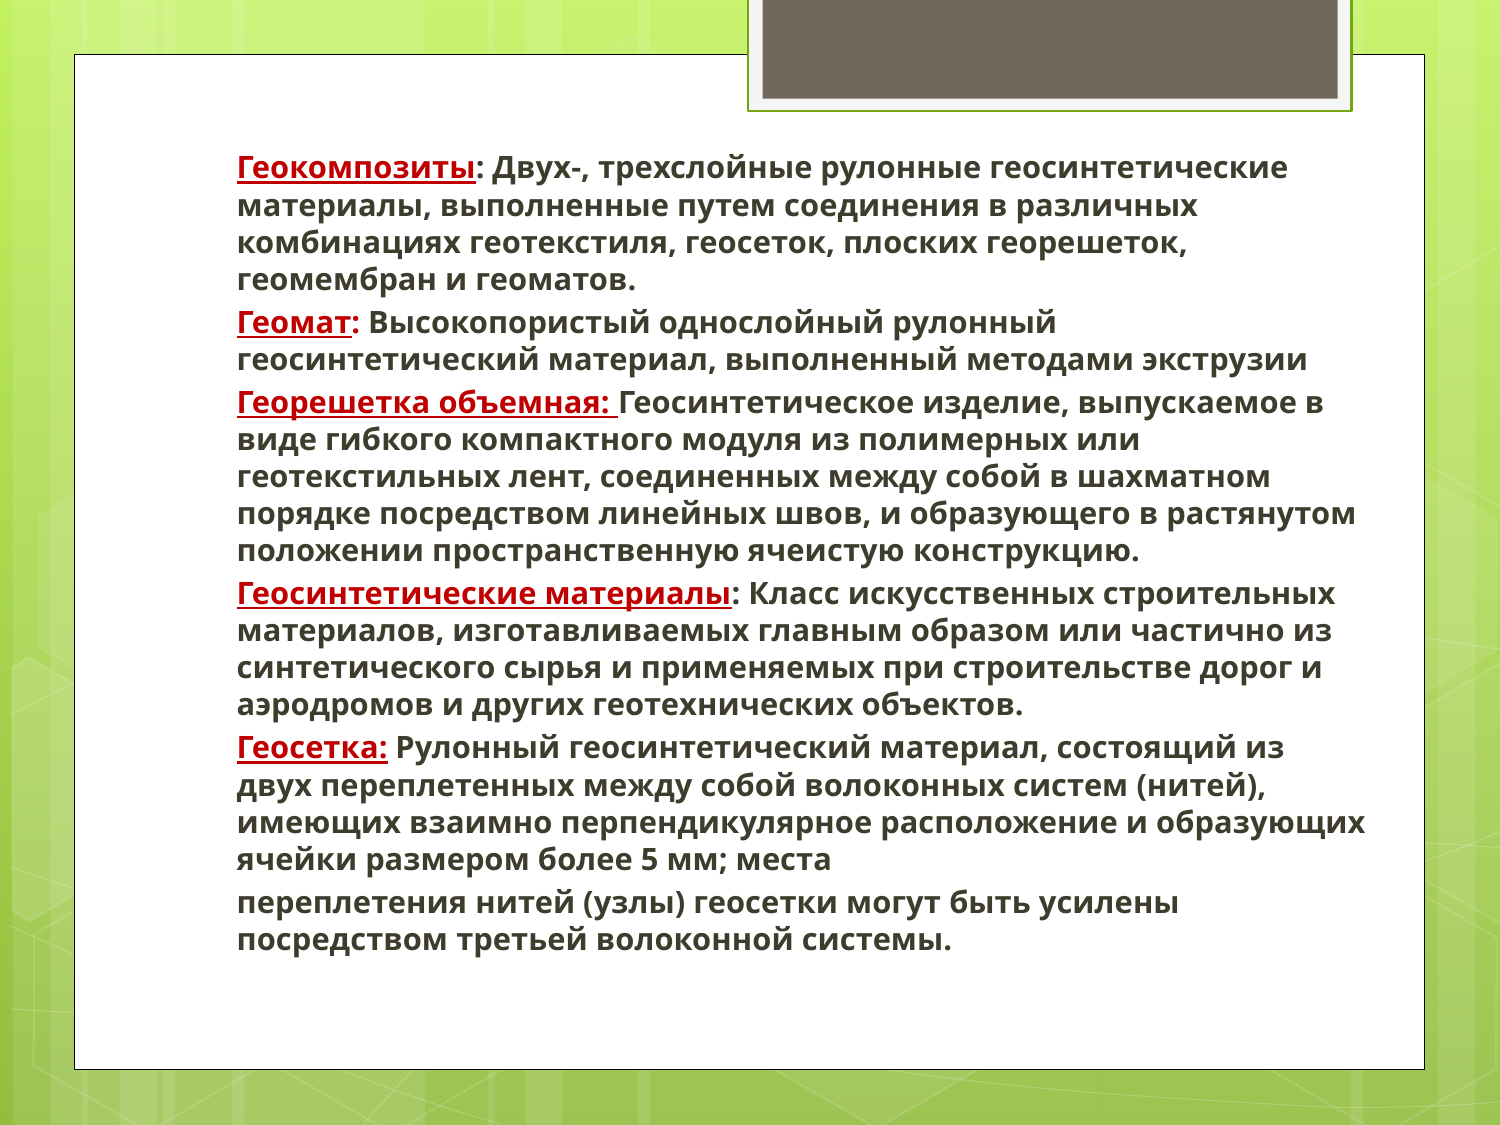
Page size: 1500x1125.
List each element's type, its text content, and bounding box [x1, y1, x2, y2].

list Геокомпозиты: Двух-, трехслойные рулонные геосинтетические материалы, выполненные путем соединения в различных комбинациях геотекстиля, геосеток, плоских георешеток, геомембран и геоматов. Геомат: Высокопористый однослойный рулонный геосинтетический материал, выполненный методами экструзии Георешетка объемная: Геосинтетическое изделие, выпускаемое в виде гибкого компактного модуля из полимерных или геотекстильных лент, соединенных между собой в шахматном порядке посредством линейных швов, и образующего в растянутом положении пространственную ячеистую конструкцию. Геосинтетические материалы: Класс искусственных строительных материалов, изготавливаемых главным образом или частично из синтетического сырья и применяемых при строительстве дорог и аэродромов и других геотехнических объектов. Геосетка: Рулонный геосинтетический материал, состоящий из двух переплетенных между собой волоконных систем (нитей), имеющих взаимно перпендикулярное расположение и образующих ячейки размером более 5 мм; места переплетения нитей (узлы) геосетки могут быть усилены посредством третьей волоконной системы. [210, 140, 1383, 985]
